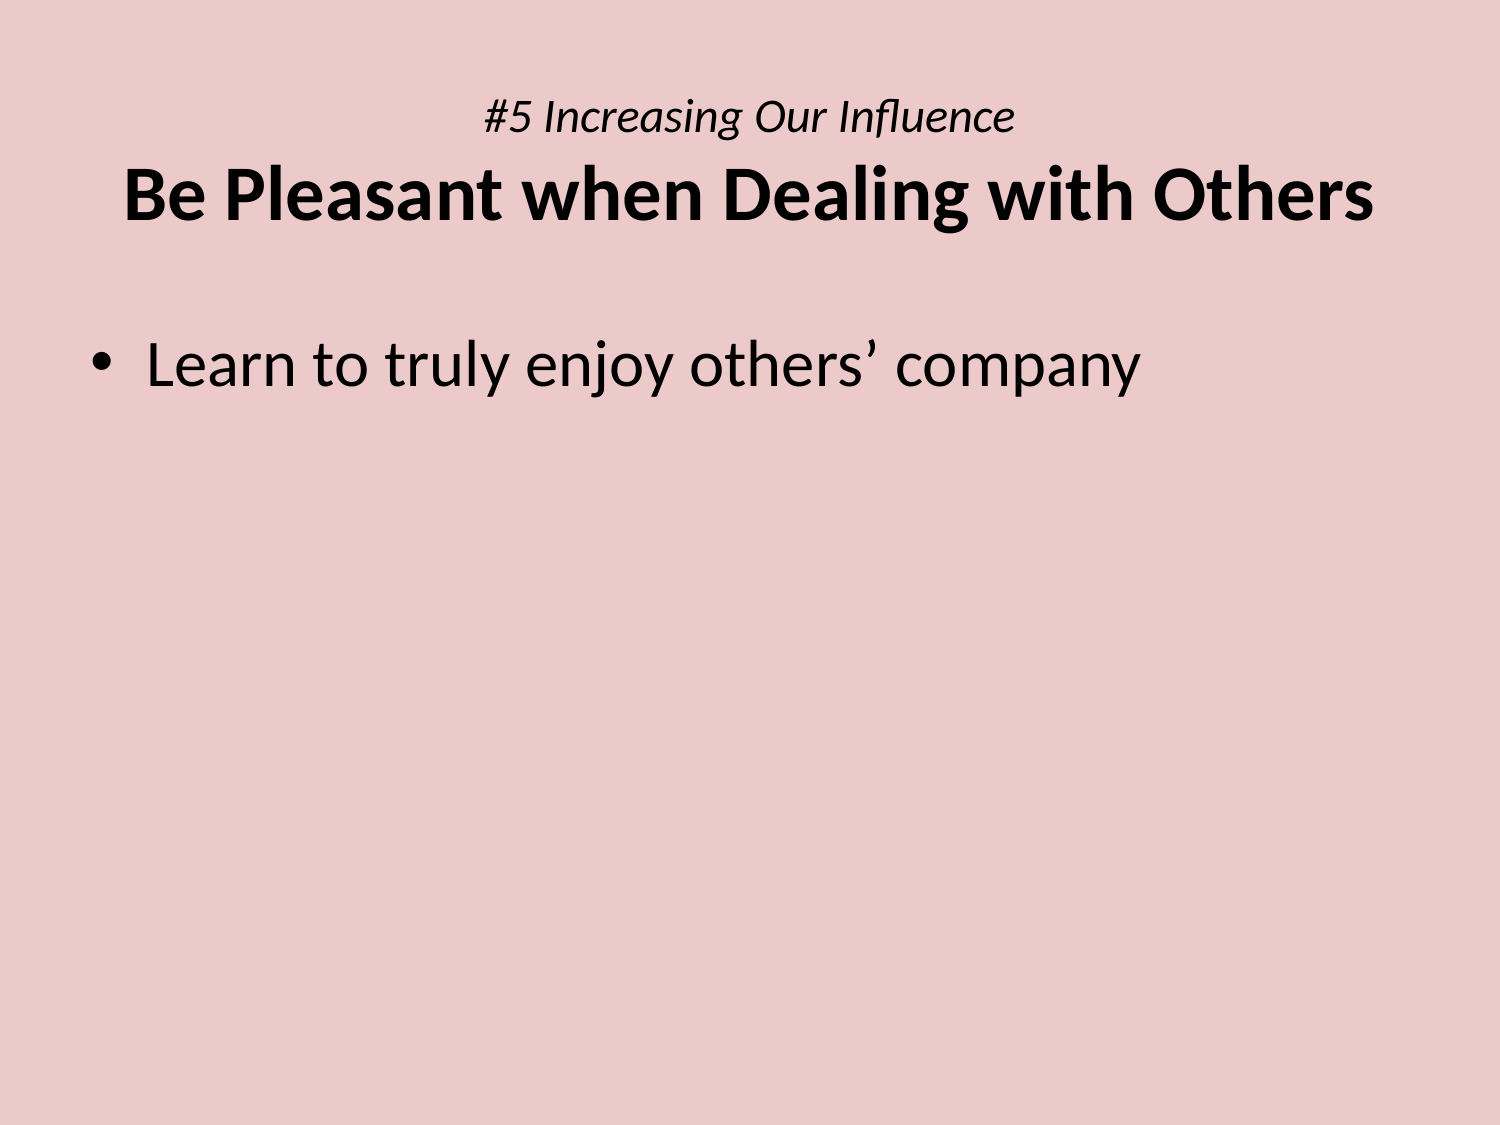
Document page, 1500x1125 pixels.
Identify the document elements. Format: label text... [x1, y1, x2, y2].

list Learn to truly enjoy others’ company [75, 312, 1425, 1005]
title #5 Increasing Our Influence Be Pleasant when Dealing with Others [37, 45, 1463, 275]
